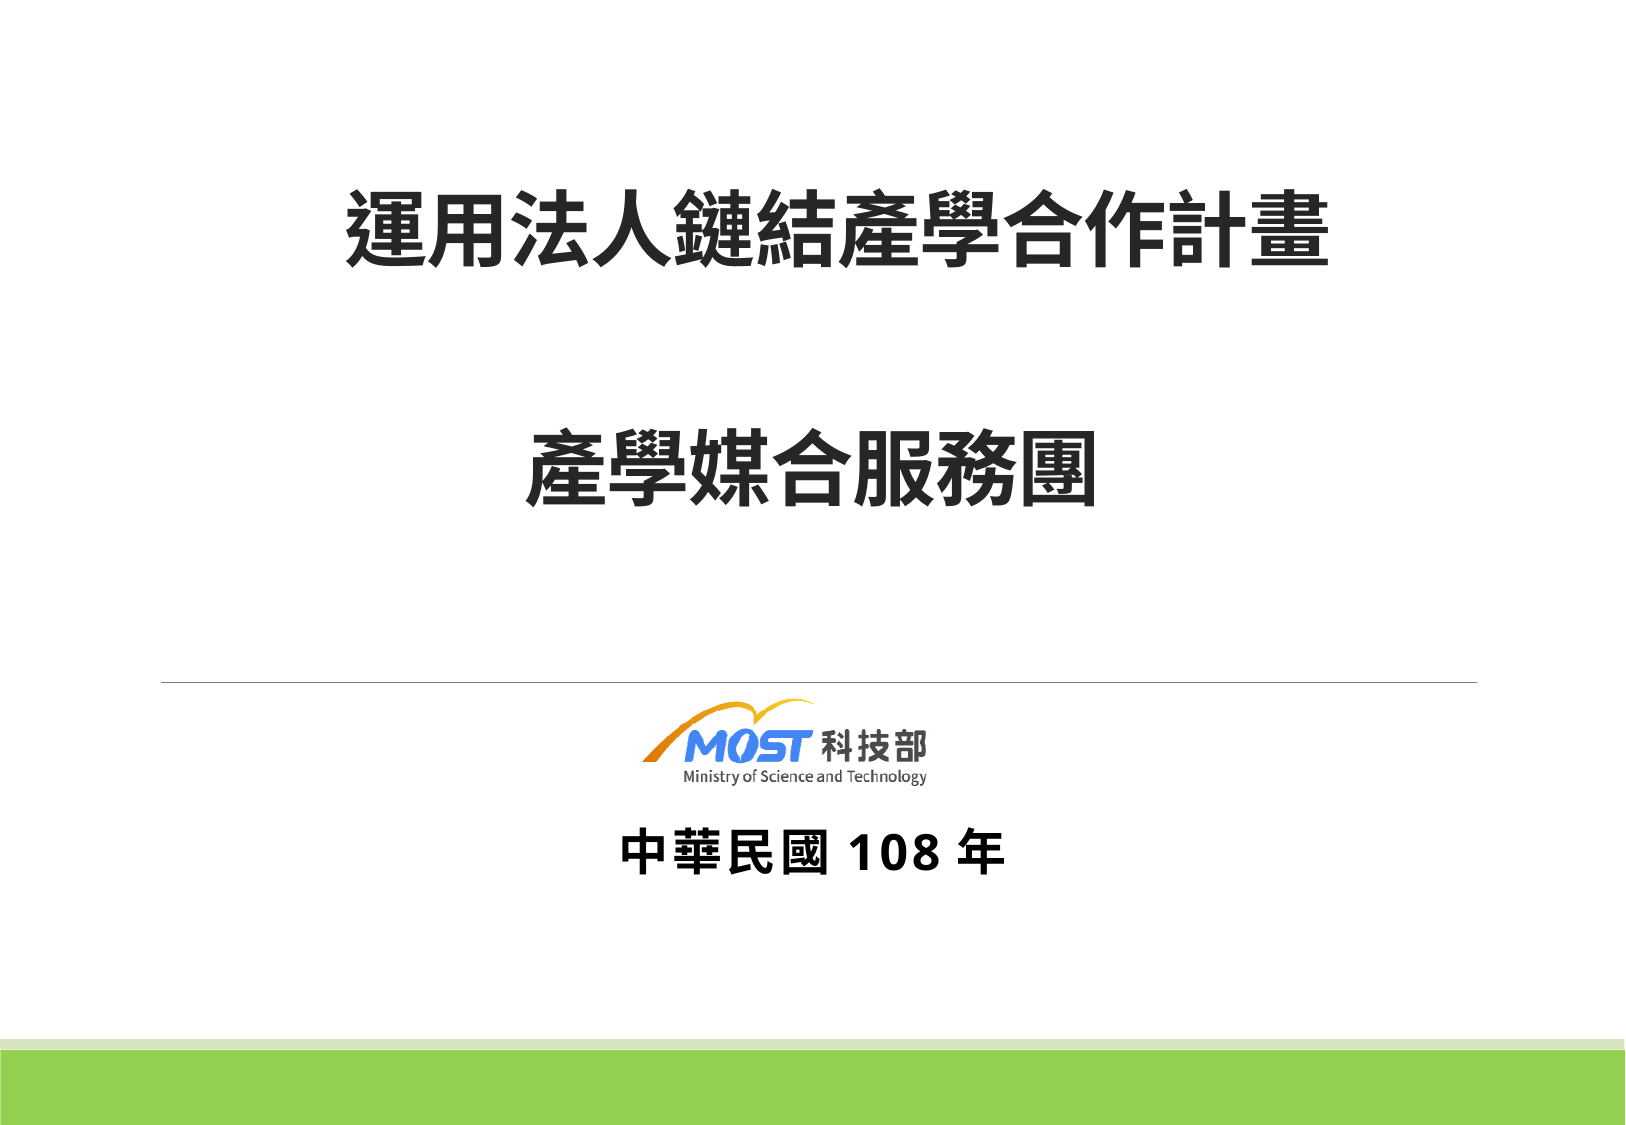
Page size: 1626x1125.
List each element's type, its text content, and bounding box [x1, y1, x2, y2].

text_box 產學媒合服務團 [509, 408, 1116, 524]
title 運用法人鏈結產學合作計畫 [146, 8, 1487, 287]
subtitle 中華民國108年 [142, 819, 1483, 1007]
picture [592, 646, 976, 853]
